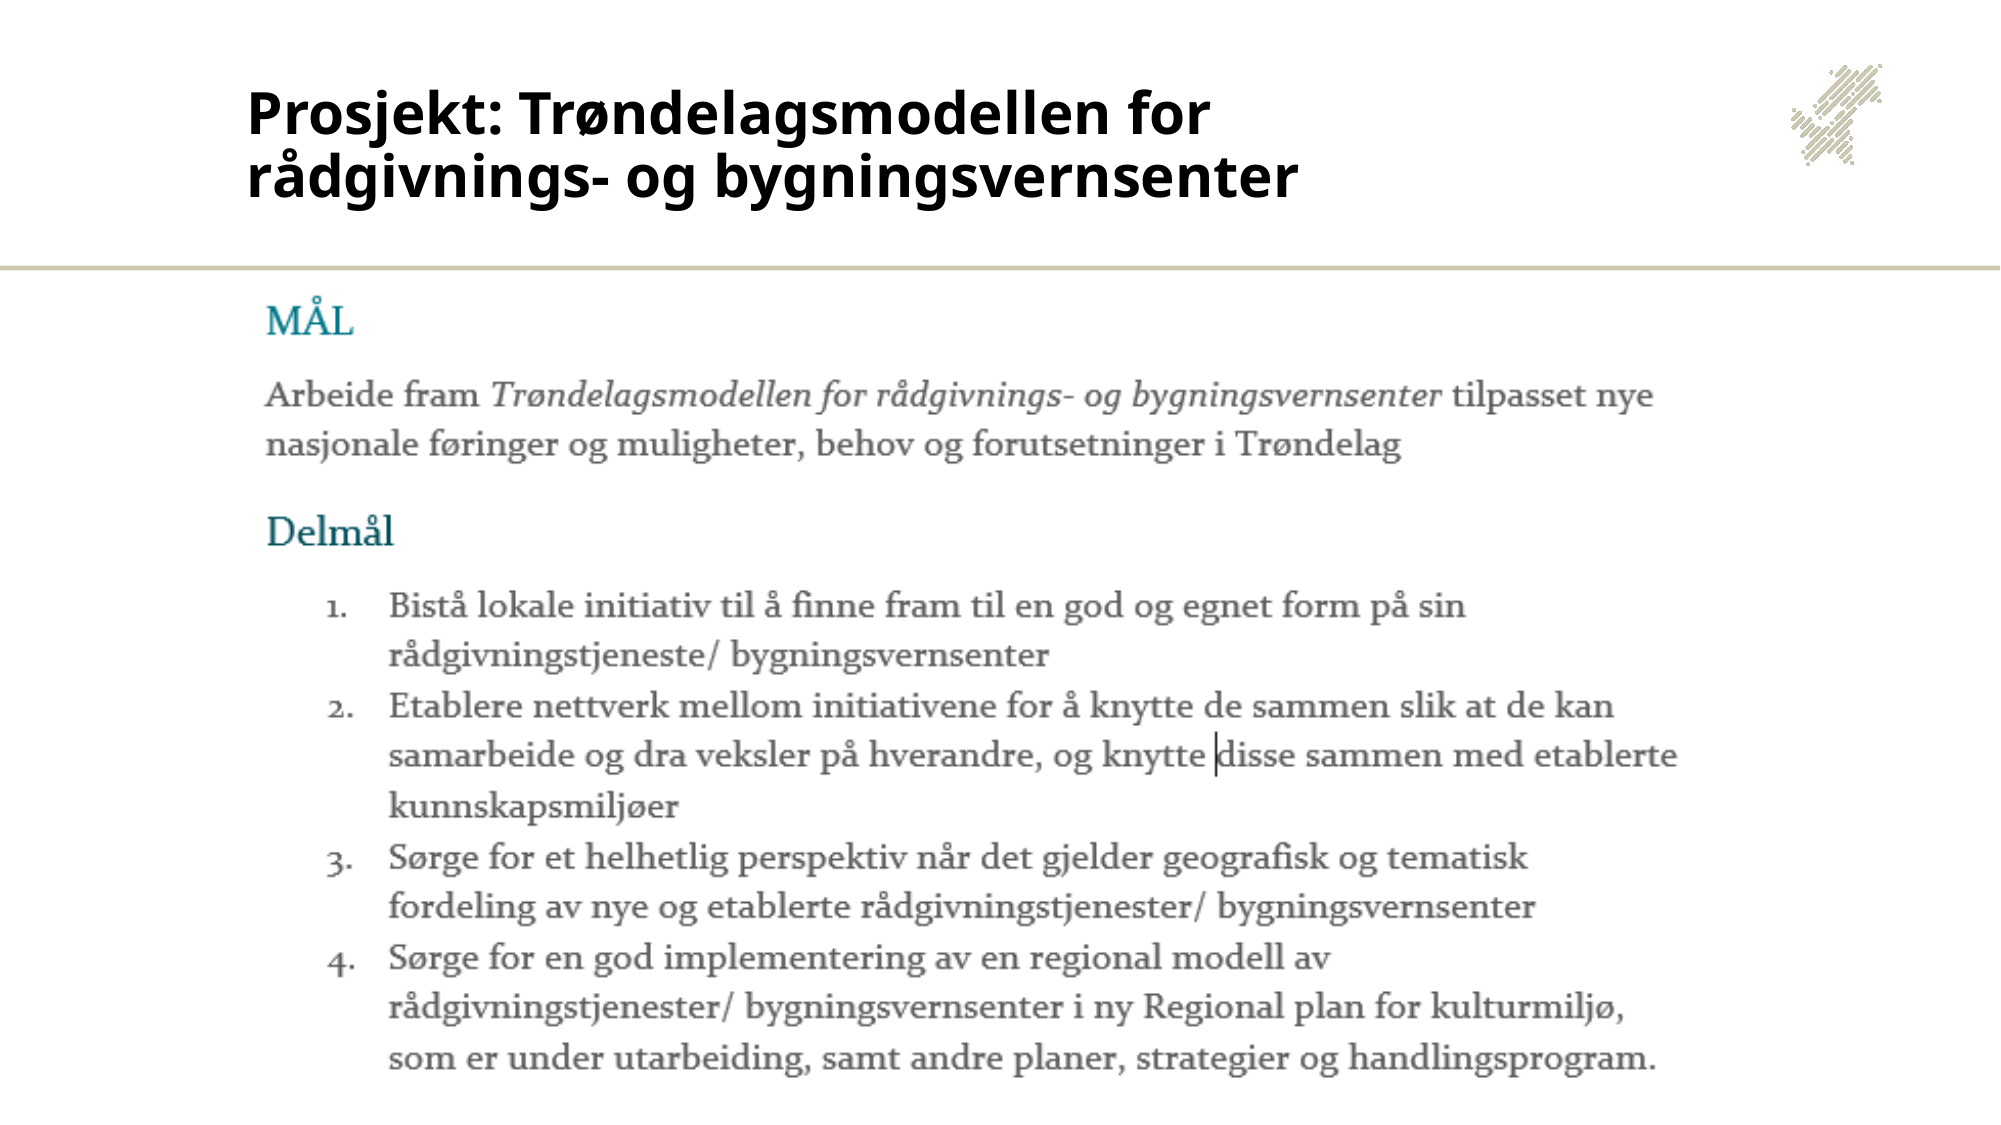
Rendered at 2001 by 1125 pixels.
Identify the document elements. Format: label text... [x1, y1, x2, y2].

title Prosjekt: Trøndelagsmodellen for rådgivnings- og bygningsvernsenter [246, 56, 1822, 239]
picture [205, 280, 1770, 1125]
picture [1822, 64, 1882, 166]
